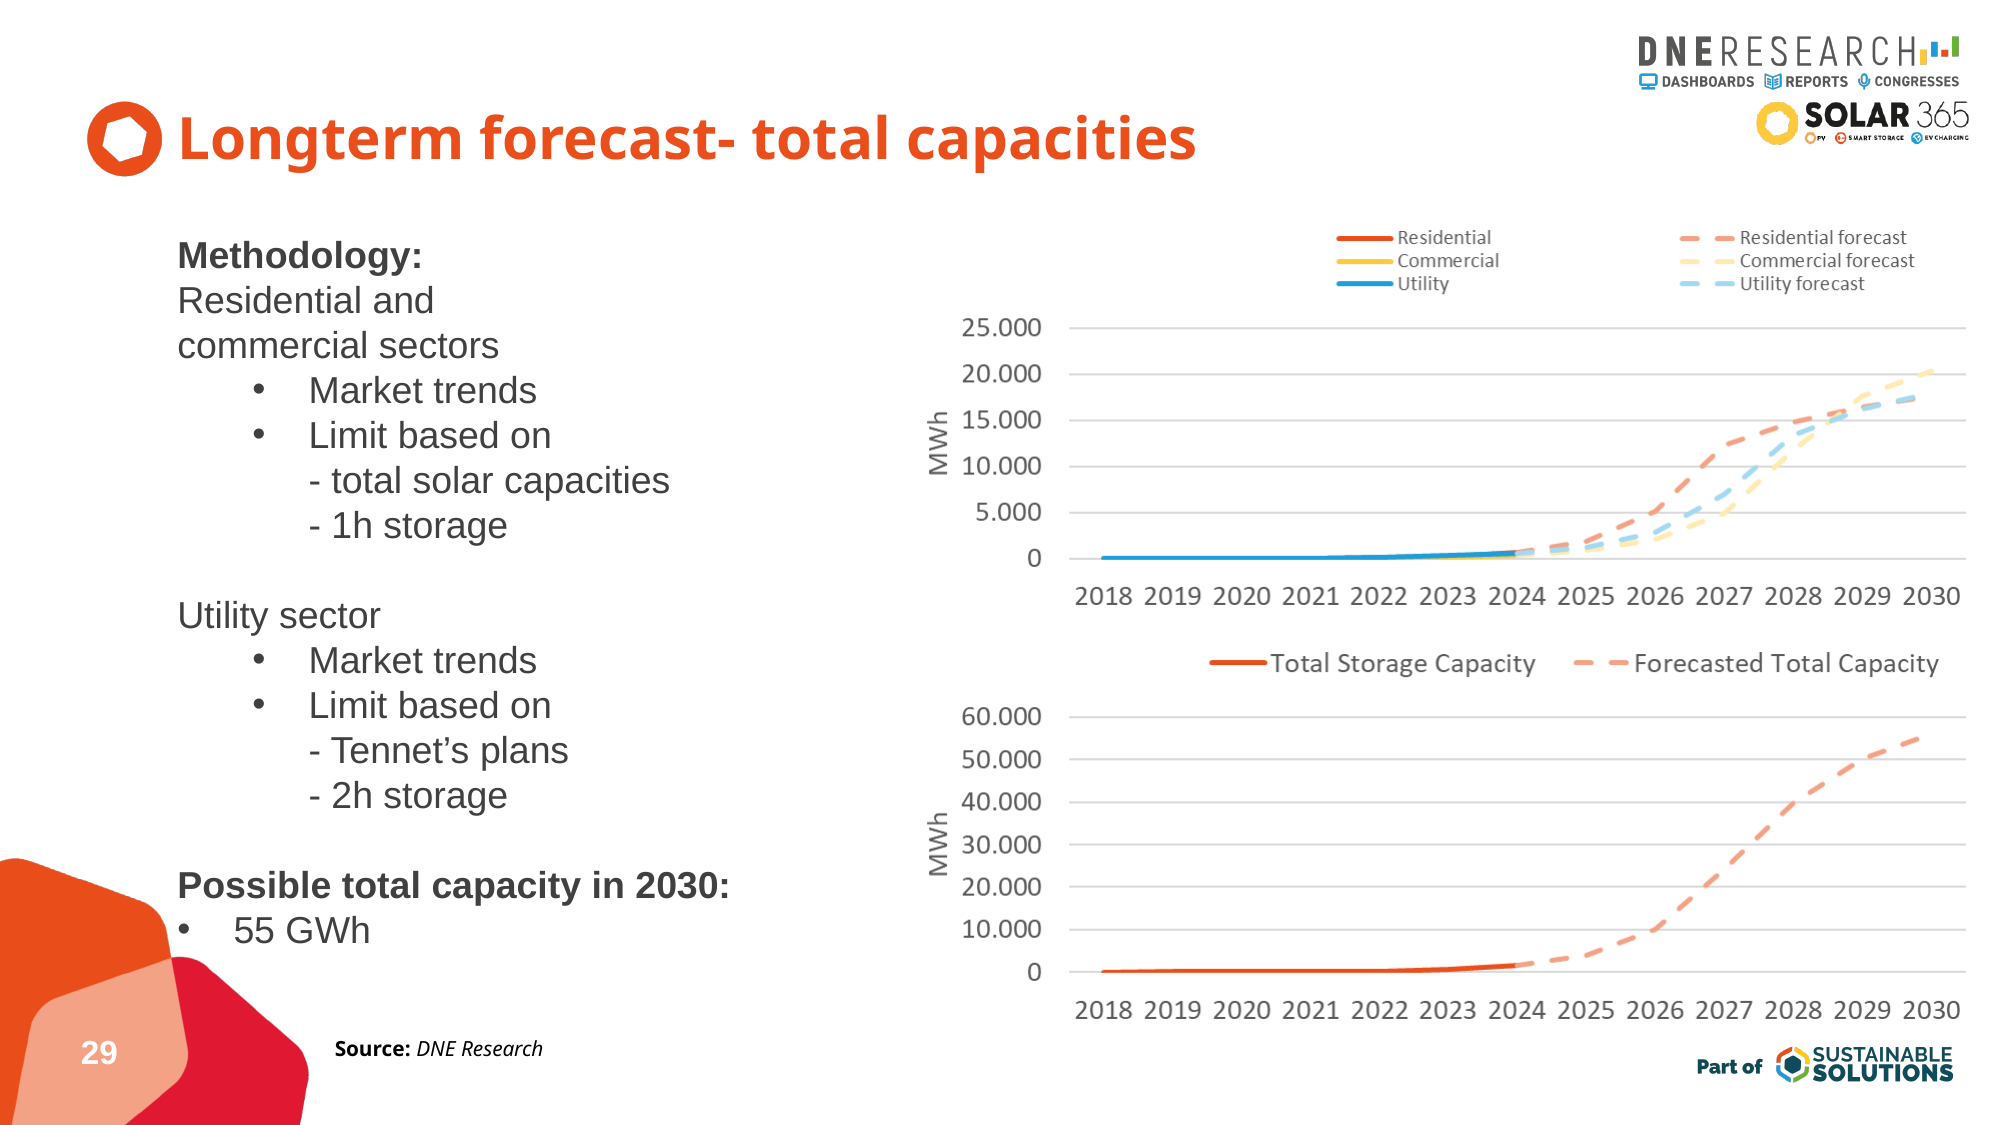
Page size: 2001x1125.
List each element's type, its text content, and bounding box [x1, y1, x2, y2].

picture [0, 843, 339, 1125]
title Longterm forecast- total capacities [162, 93, 1625, 297]
picture [1629, 28, 1974, 148]
text_box Source: DNE Research [320, 1028, 1630, 1094]
picture [893, 215, 1988, 627]
picture [893, 628, 1988, 1108]
text_box Methodology: Residential and commercial sectors Market trends Limit based on - total solar capacities - 1h storage Utility sector Market trends Limit based on - Tennet’s plans - 2h storage Possible total capacity in 2030: 55 GWh [162, 223, 870, 985]
picture [84, 97, 168, 182]
